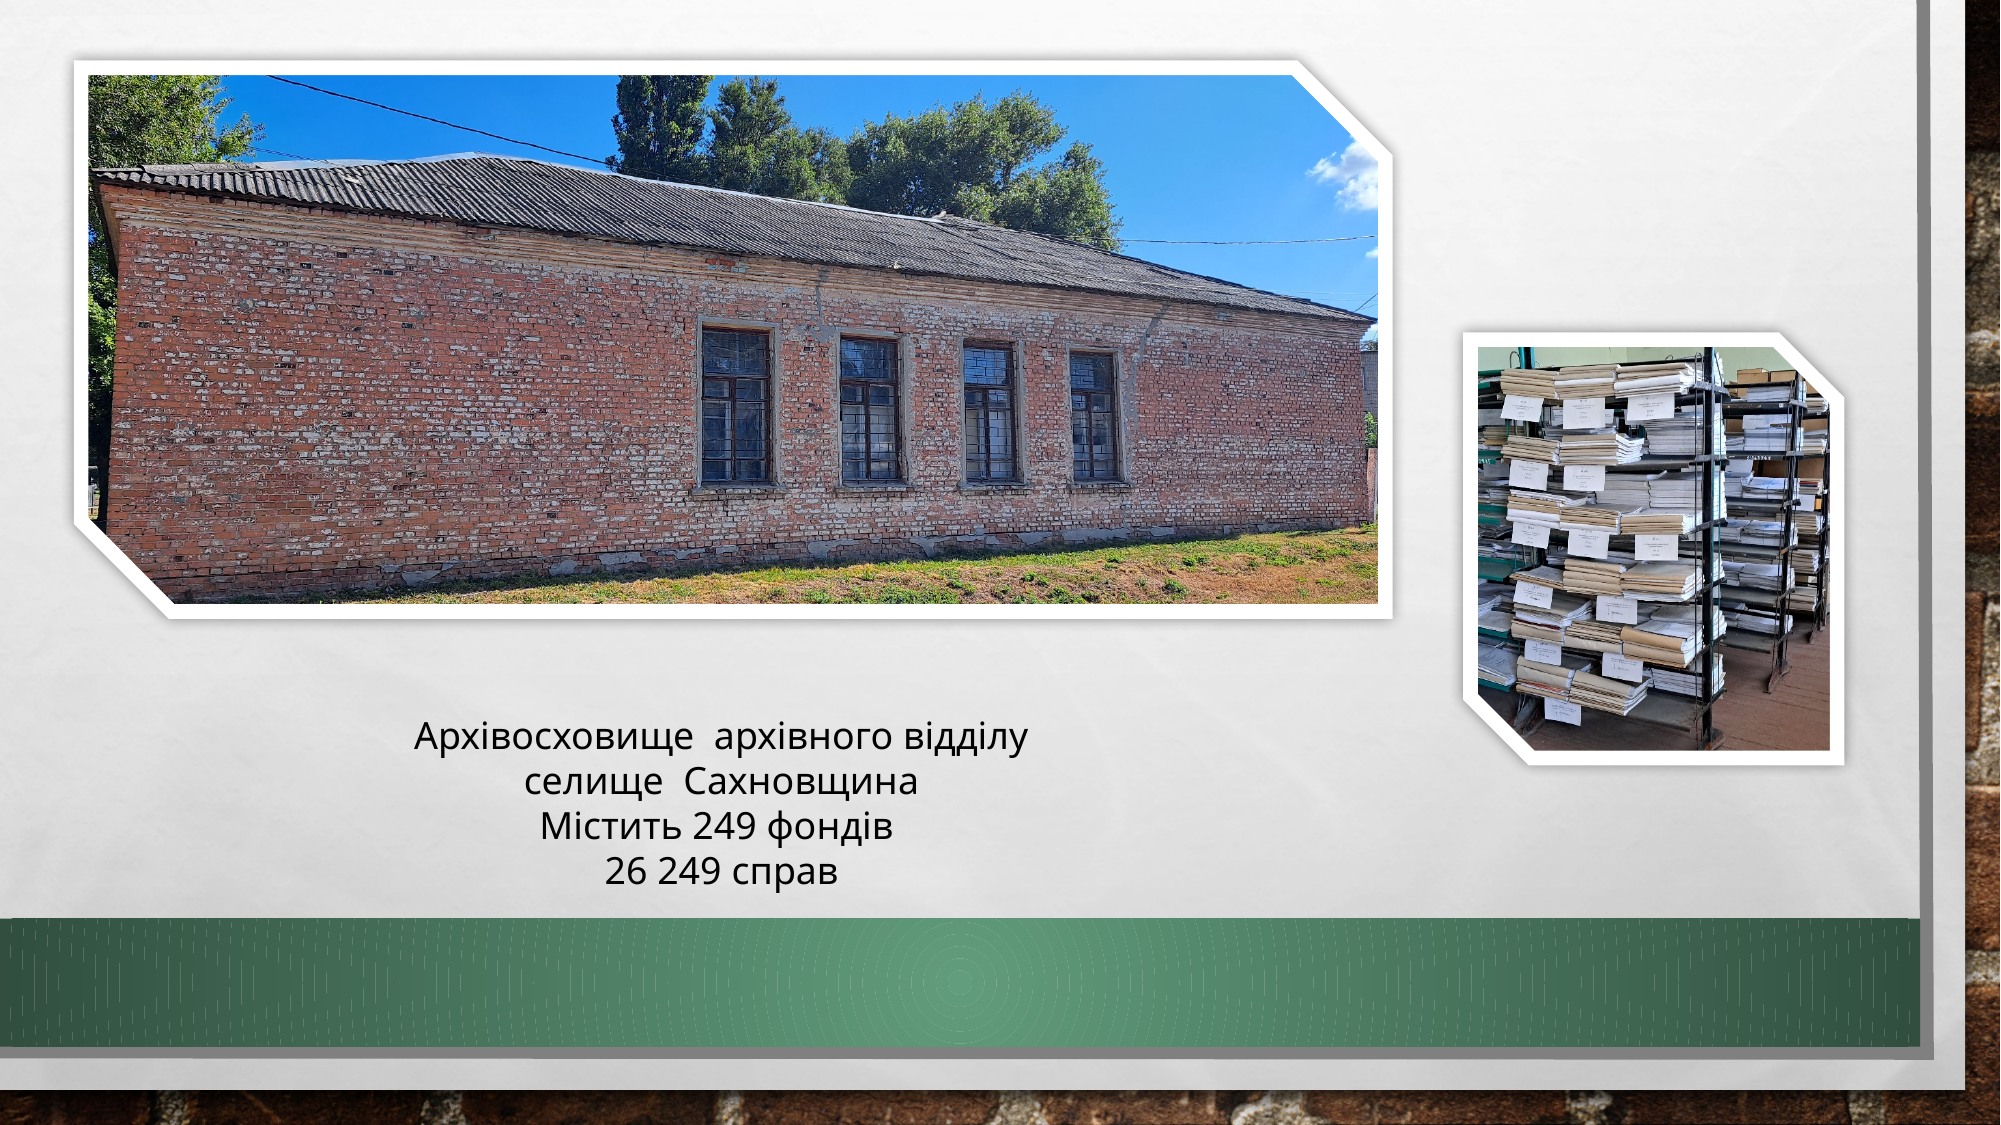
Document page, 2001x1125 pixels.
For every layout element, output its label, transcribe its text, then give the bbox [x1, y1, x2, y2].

picture [0, 0, 2000, 1125]
text_box Архівосховище архівного відділу селище Сахновщина Містить 249 фондів 26 249 справ [399, 704, 1044, 900]
picture [80, 67, 1386, 612]
picture [1470, 339, 1838, 759]
